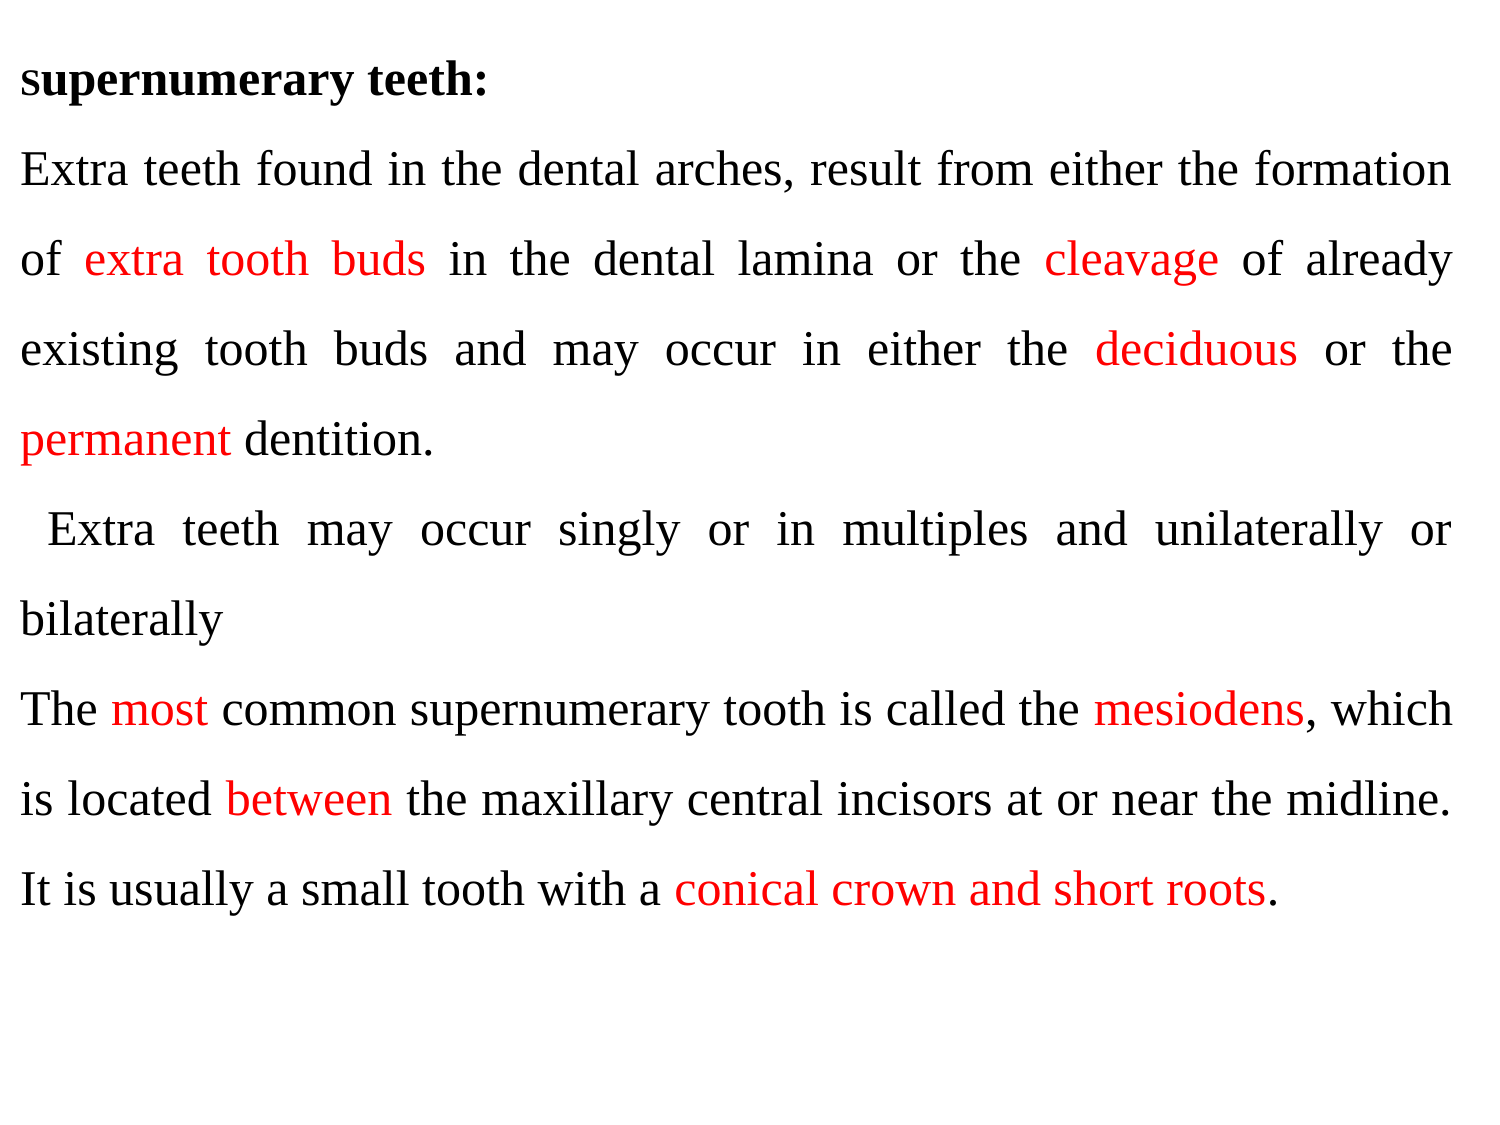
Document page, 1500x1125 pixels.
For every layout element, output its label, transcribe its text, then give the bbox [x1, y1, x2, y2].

text_box Supernumerary teeth: Extra teeth found in the dental arches, result from either the formation of extra tooth buds in the dental lamina or the cleavage of already existing tooth buds and may occur in either the deciduous or the permanent dentition. Extra teeth may occur singly or in multiples and unilaterally or bilaterally The most common supernumerary tooth is called the mesiodens, which is located between the maxillary central incisors at or near the midline. It is usually a small tooth with a conical crown and short roots. [5, 8, 1468, 1014]
